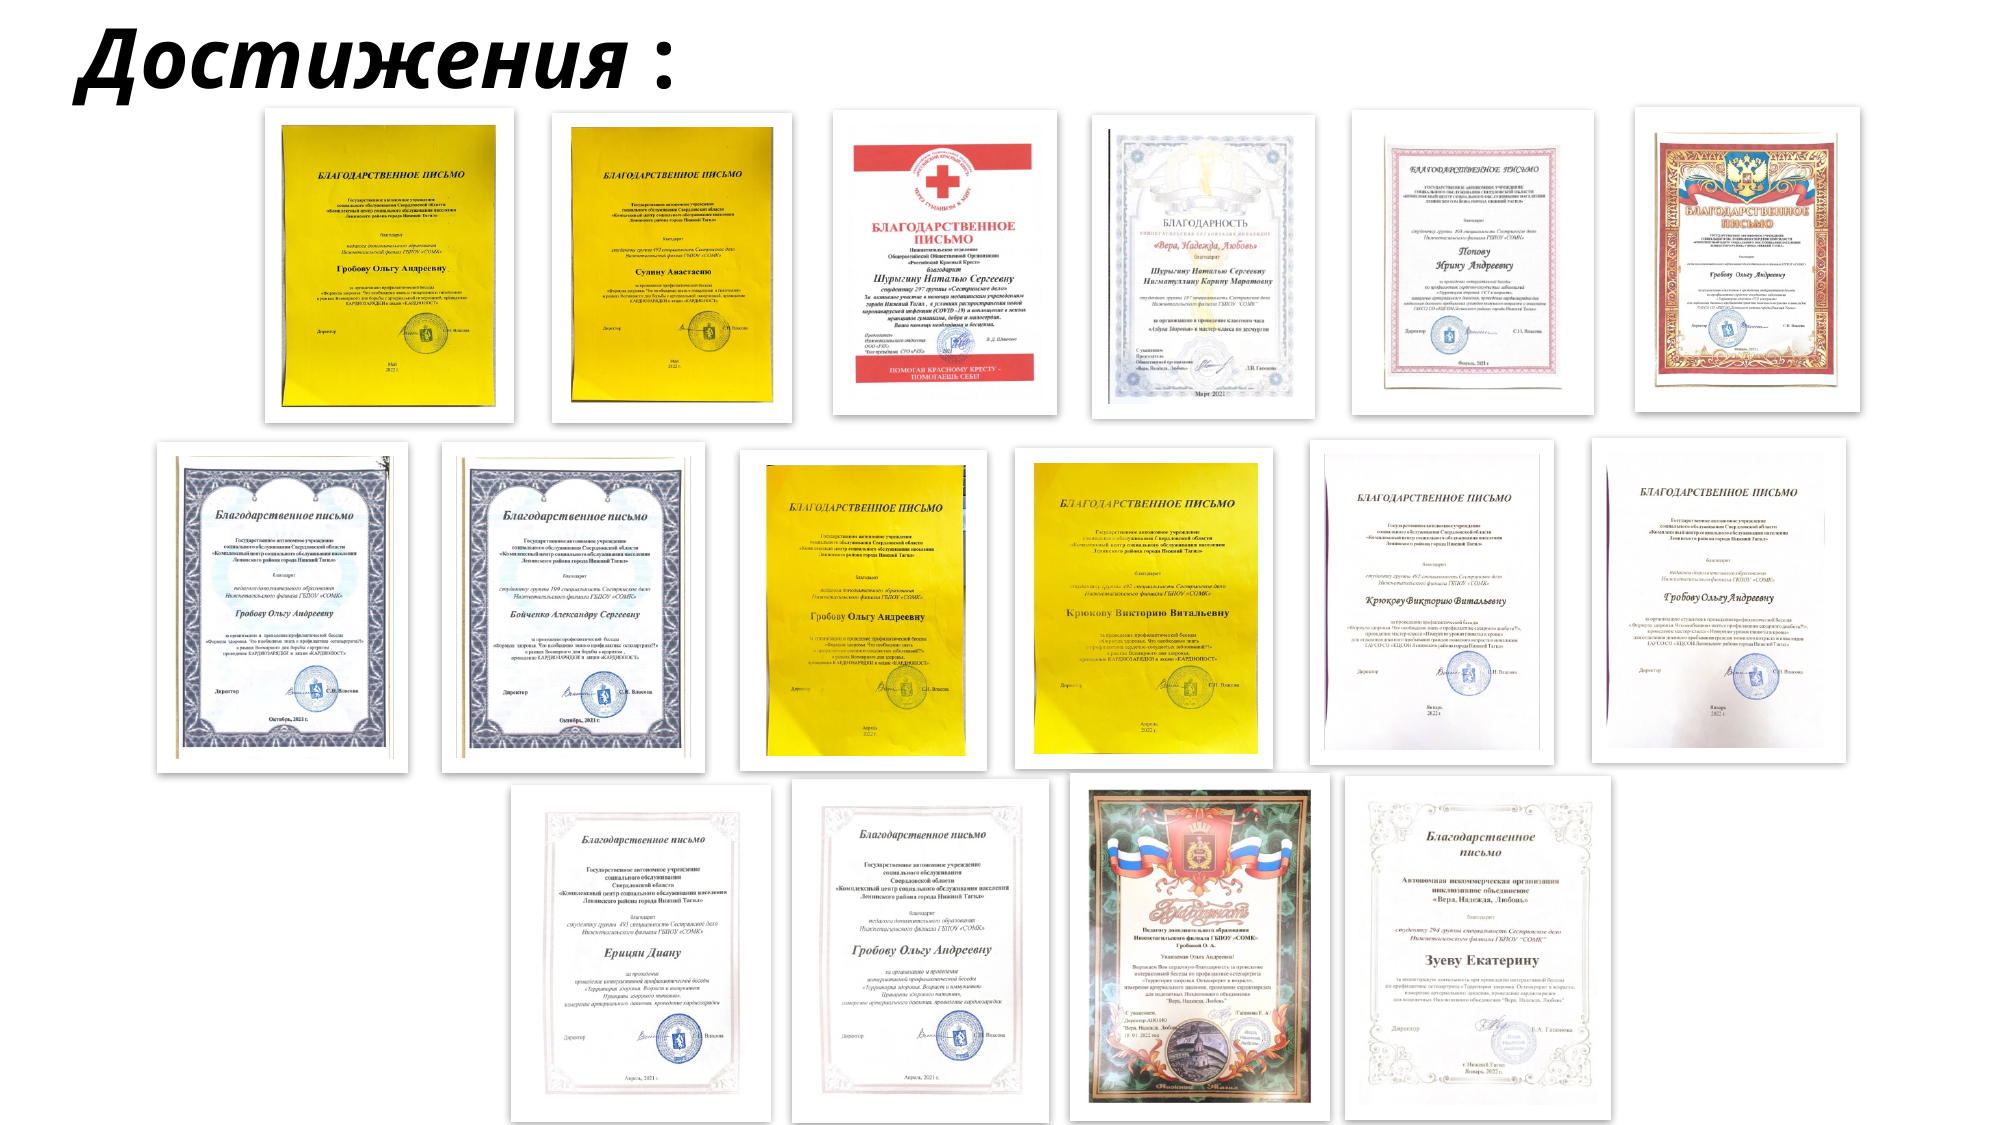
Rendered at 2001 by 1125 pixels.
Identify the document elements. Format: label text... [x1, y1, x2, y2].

picture [754, 464, 973, 757]
picture [1606, 452, 1832, 749]
picture [1106, 129, 1301, 405]
picture [525, 799, 757, 1108]
picture [1324, 454, 1540, 750]
picture [566, 127, 778, 409]
picture [806, 793, 1035, 1108]
picture [1649, 121, 1846, 398]
picture [456, 456, 691, 759]
picture [1029, 462, 1259, 755]
picture [1359, 790, 1597, 1106]
title Достижения : [64, 0, 846, 123]
picture [1084, 787, 1316, 1107]
picture [279, 122, 499, 409]
picture [1366, 124, 1580, 401]
picture [171, 456, 394, 759]
picture [847, 124, 1043, 401]
